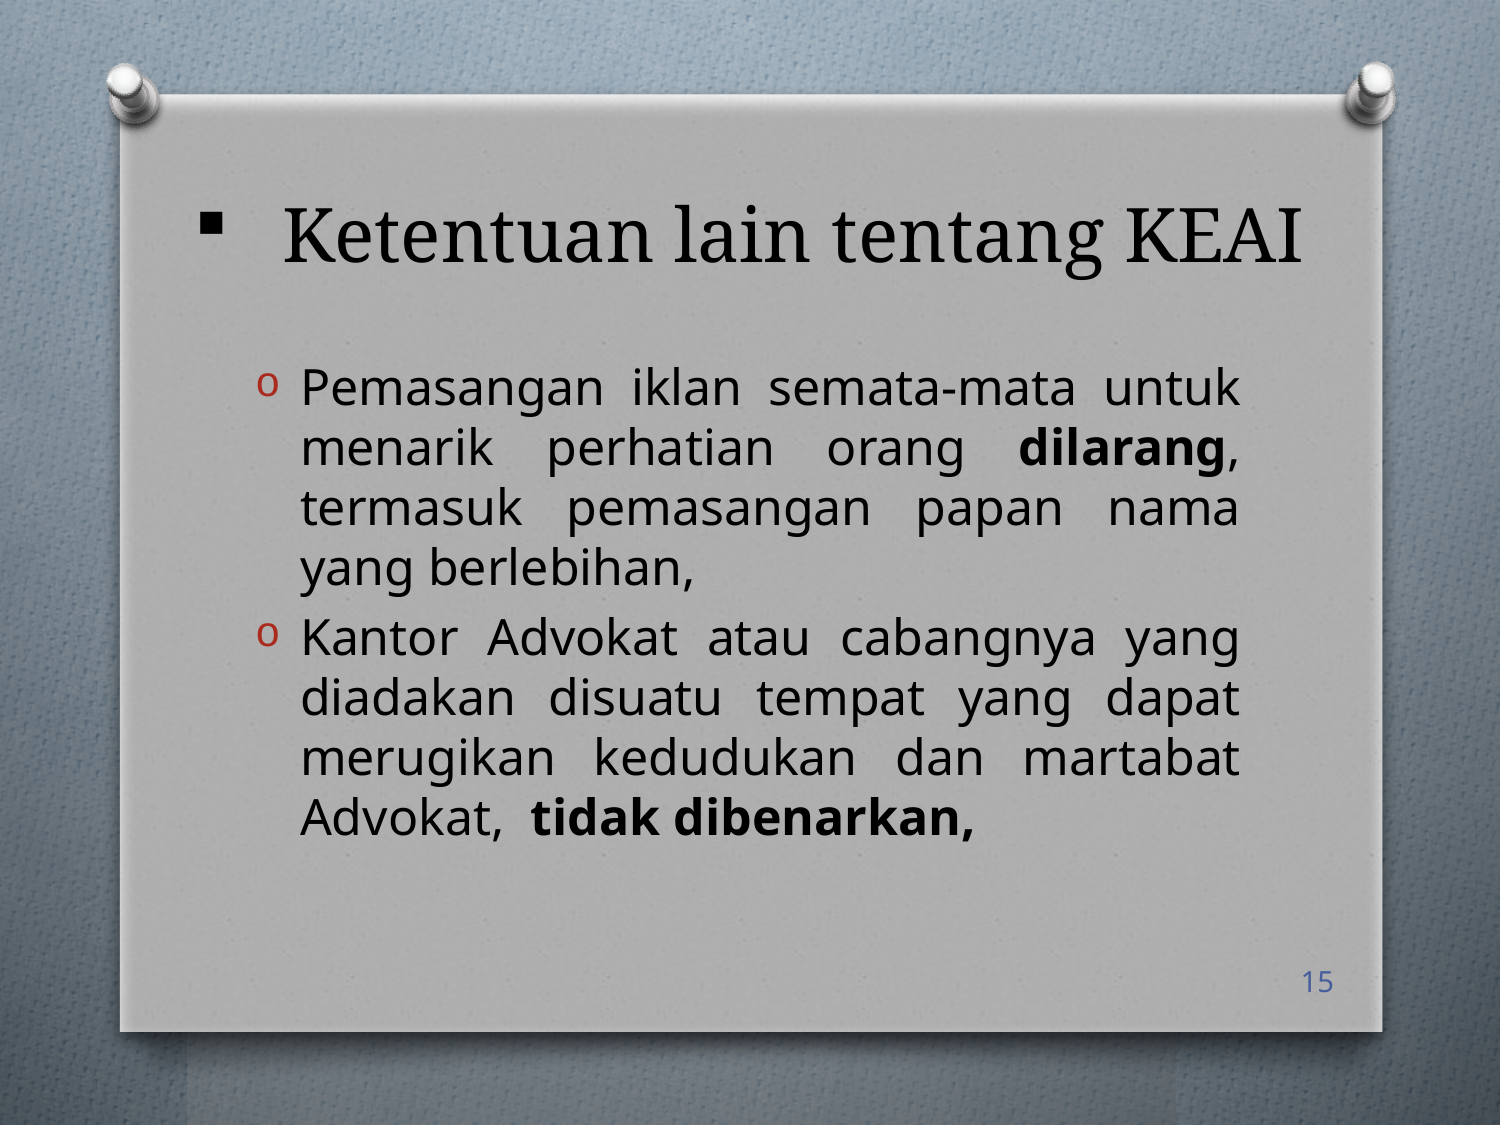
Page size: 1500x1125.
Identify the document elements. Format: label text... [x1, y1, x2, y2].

title Ketentuan lain tentang KEAI [179, 134, 1323, 332]
picture [1317, 35, 1439, 156]
slide_number 15 [1258, 952, 1350, 1013]
picture [75, 29, 198, 153]
list Pemasangan iklan semata-mata untuk menarik perhatian orang dilarang, termasuk pemasangan papan nama yang berlebihan, Kantor Advokat atau cabangnya yang diadakan disuatu tempat yang dapat merugikan kedudukan dan martabat Advokat, tidak dibenarkan, [240, 347, 1257, 939]
